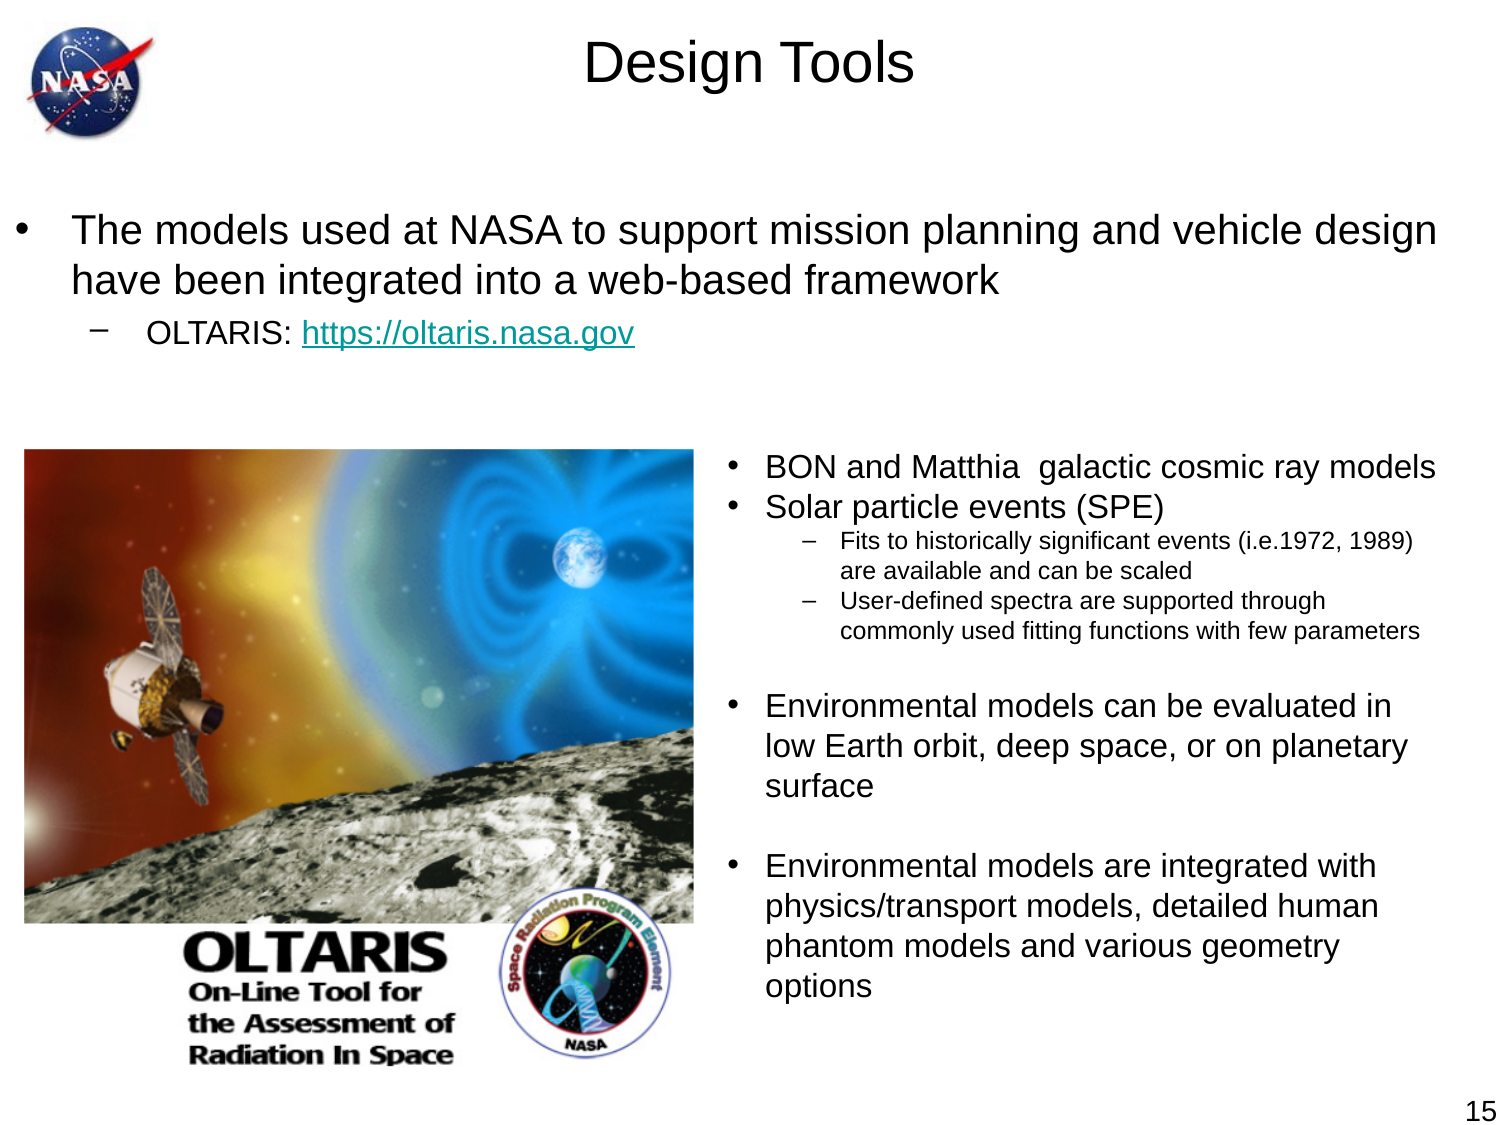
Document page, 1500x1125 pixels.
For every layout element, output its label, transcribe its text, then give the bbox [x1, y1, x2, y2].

text_box The models used at NASA to support mission planning and vehicle design have been integrated into a web-based framework OLTARIS: https://oltaris.nasa.gov [0, 195, 1500, 411]
slide_number 15 [1162, 1084, 1500, 1125]
picture [23, 102, 159, 142]
text_box BON and Matthia galactic cosmic ray models Solar particle events (SPE) Fits to historically significant events (i.e.1972, 1989) are available and can be scaled User-defined spectra are supported through commonly used fitting functions with few parameters Environmental models can be evaluated in low Earth orbit, deep space, or on planetary surface Environmental models are integrated with physics/transport models, detailed human phantom models and various geometry options [712, 437, 1463, 1061]
picture [23, 447, 695, 1076]
text_box Design Tools [0, 16, 1500, 102]
